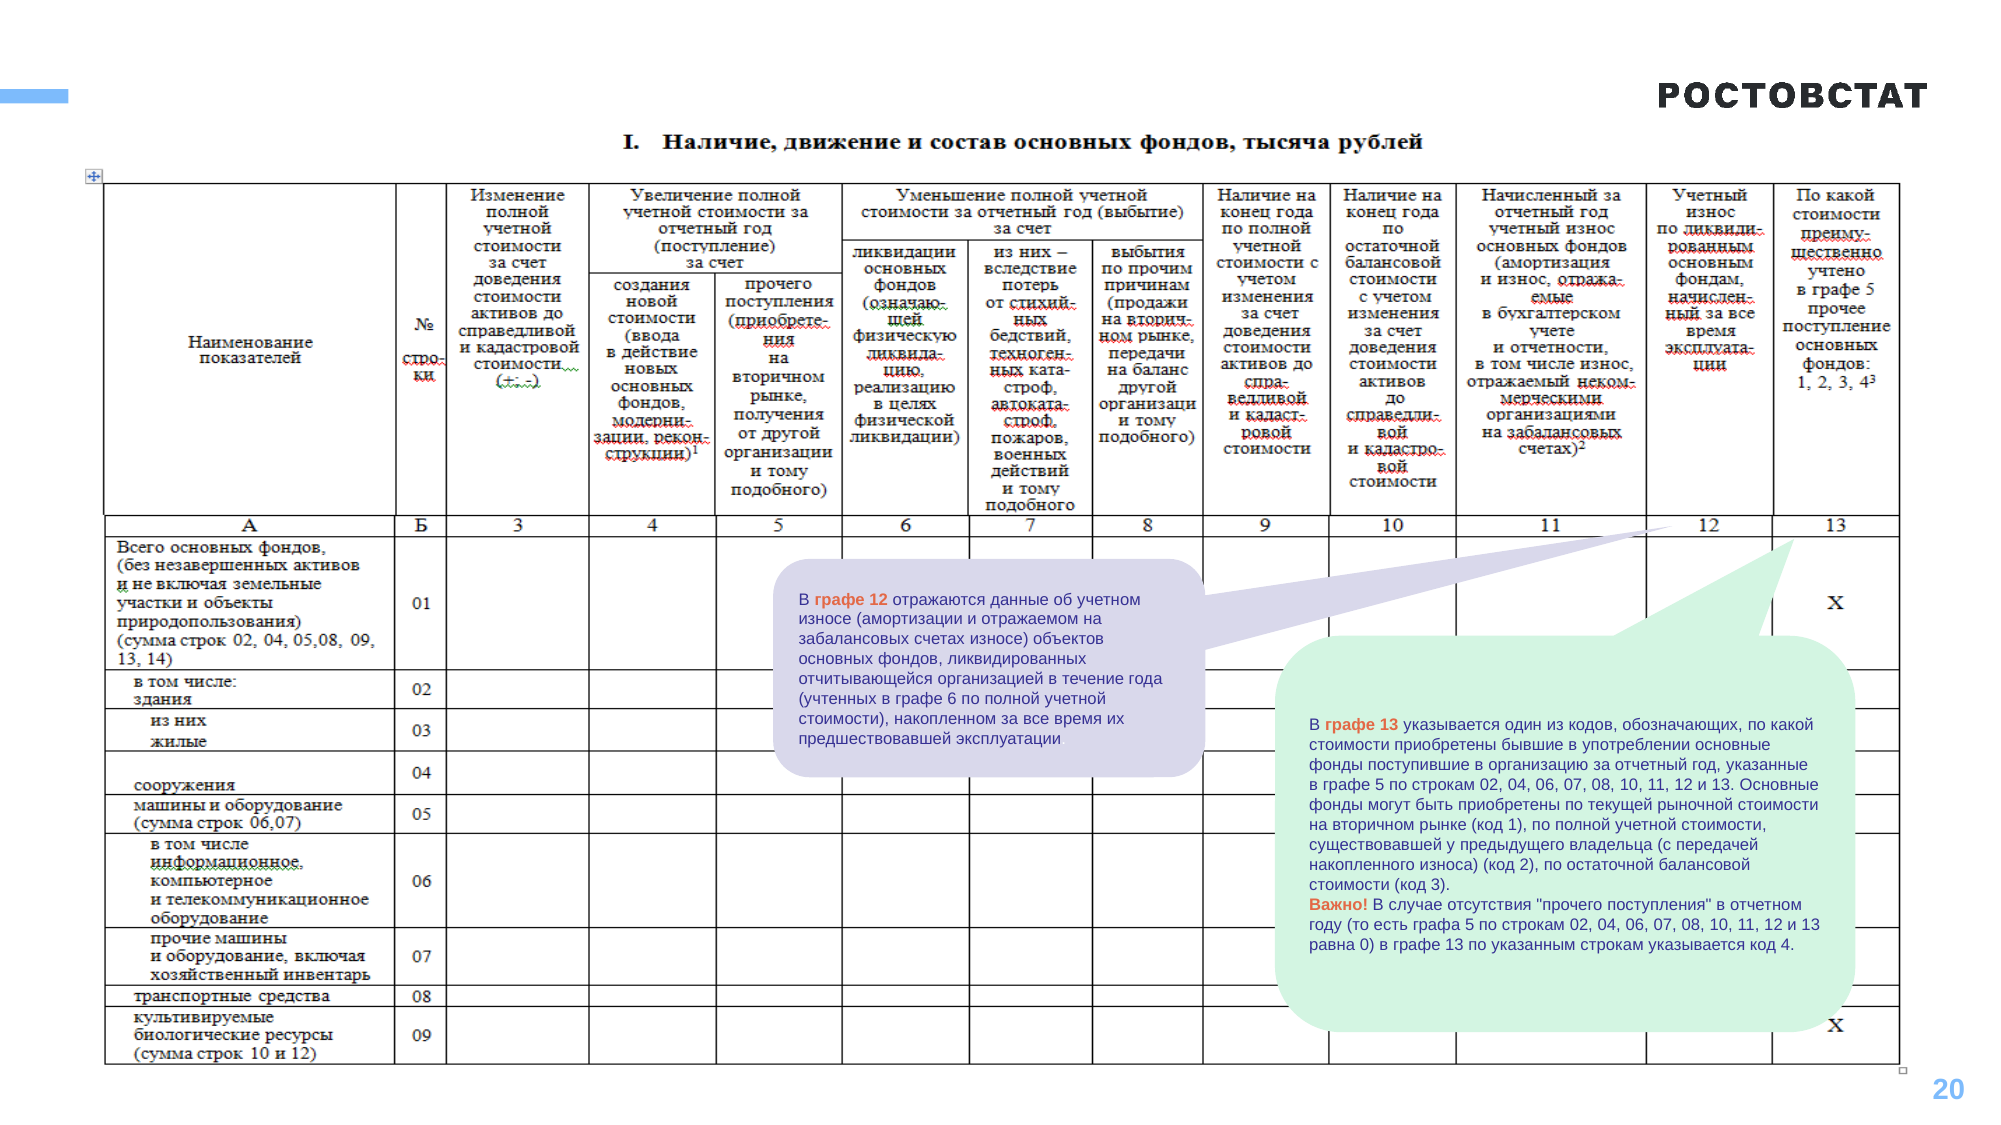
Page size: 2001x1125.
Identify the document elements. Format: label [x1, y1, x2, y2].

picture [85, 57, 1952, 1086]
